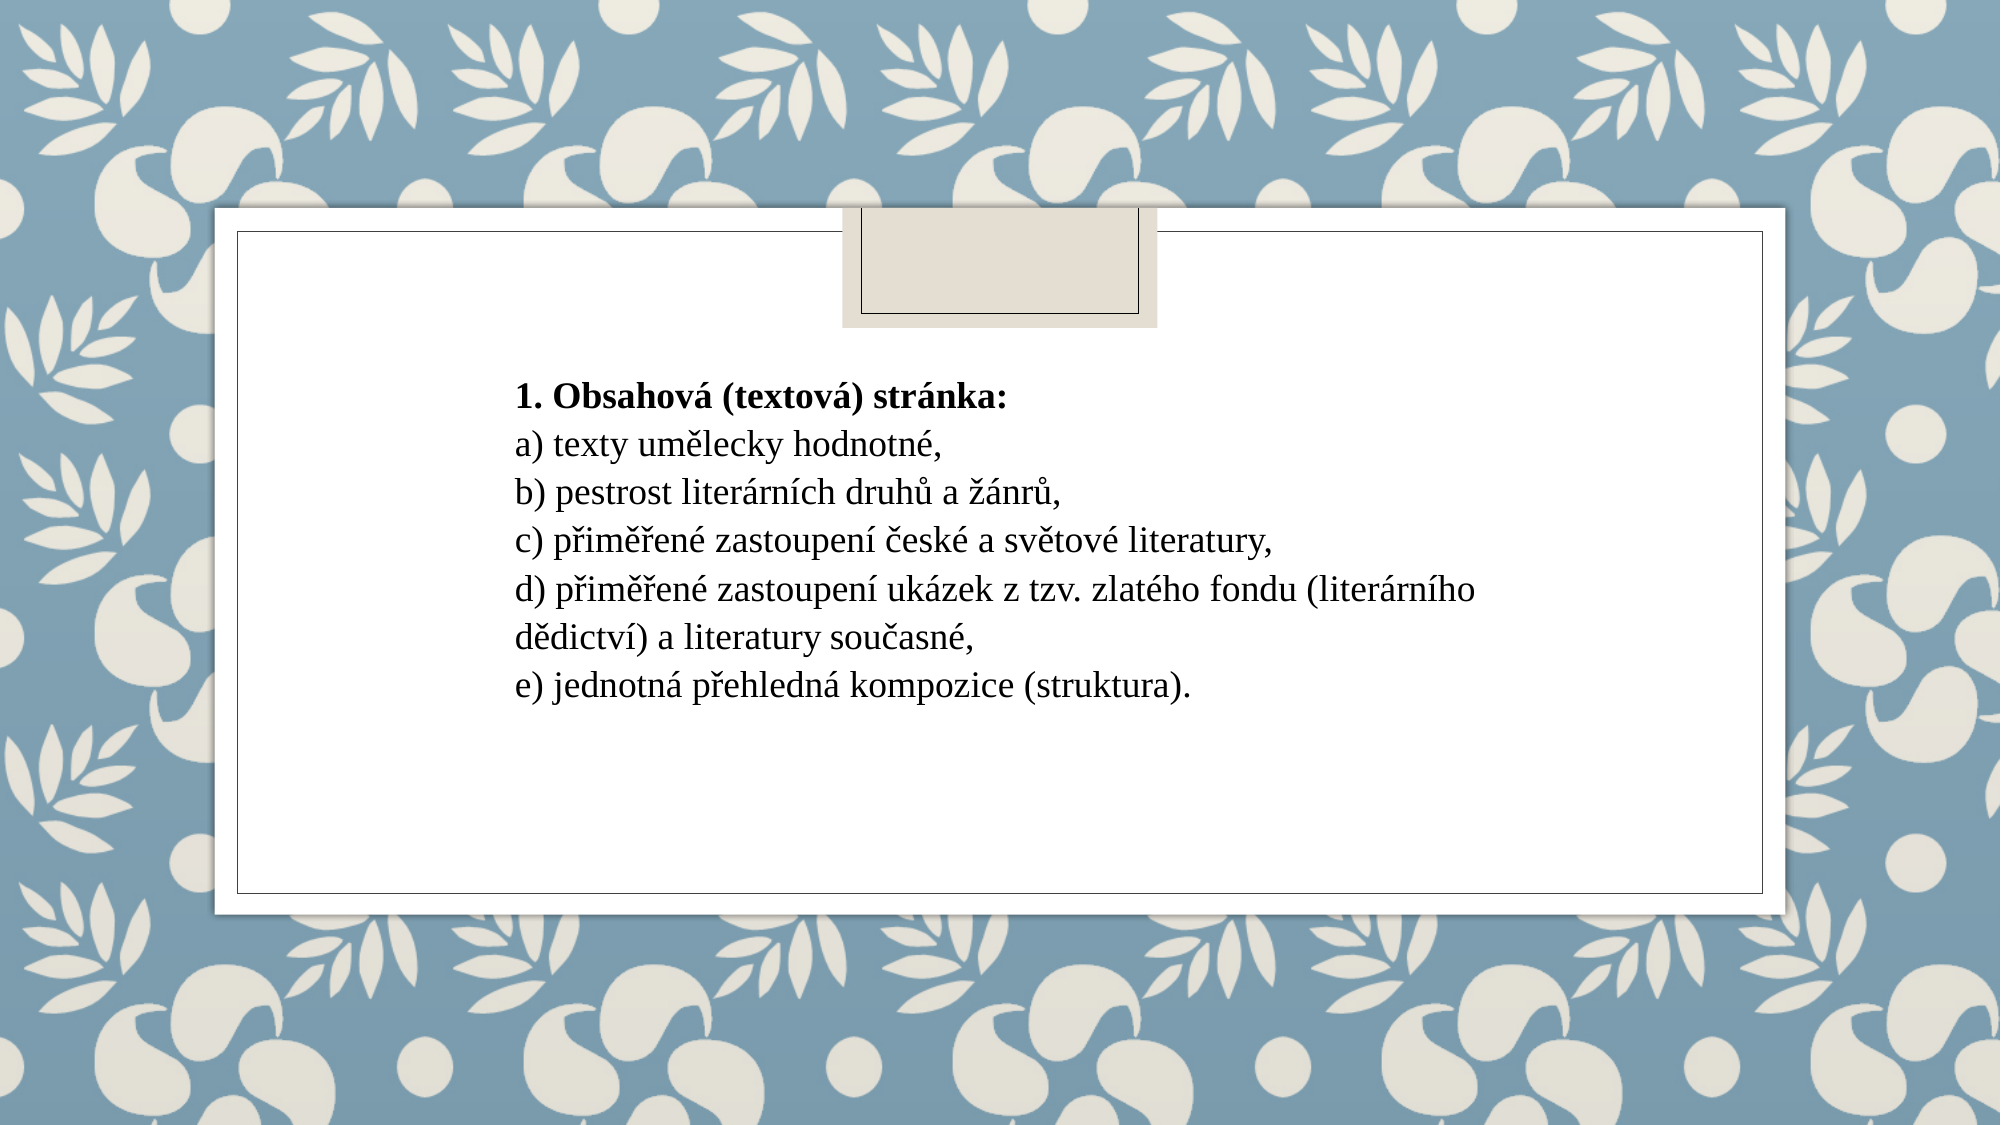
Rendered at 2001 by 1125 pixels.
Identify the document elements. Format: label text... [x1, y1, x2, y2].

text_box 1. Obsahová (textová) stránka: a) texty umělecky hodnotné, b) pestrost literárních druhů a žánrů, c) přiměřené zastoupení české a světové literatury, d) přiměřené zastoupení ukázek z tzv. zlatého fondu (literárního dědictví) a literatury současné, e) jednotná přehledná kompozice (struktura). [500, 360, 1500, 713]
